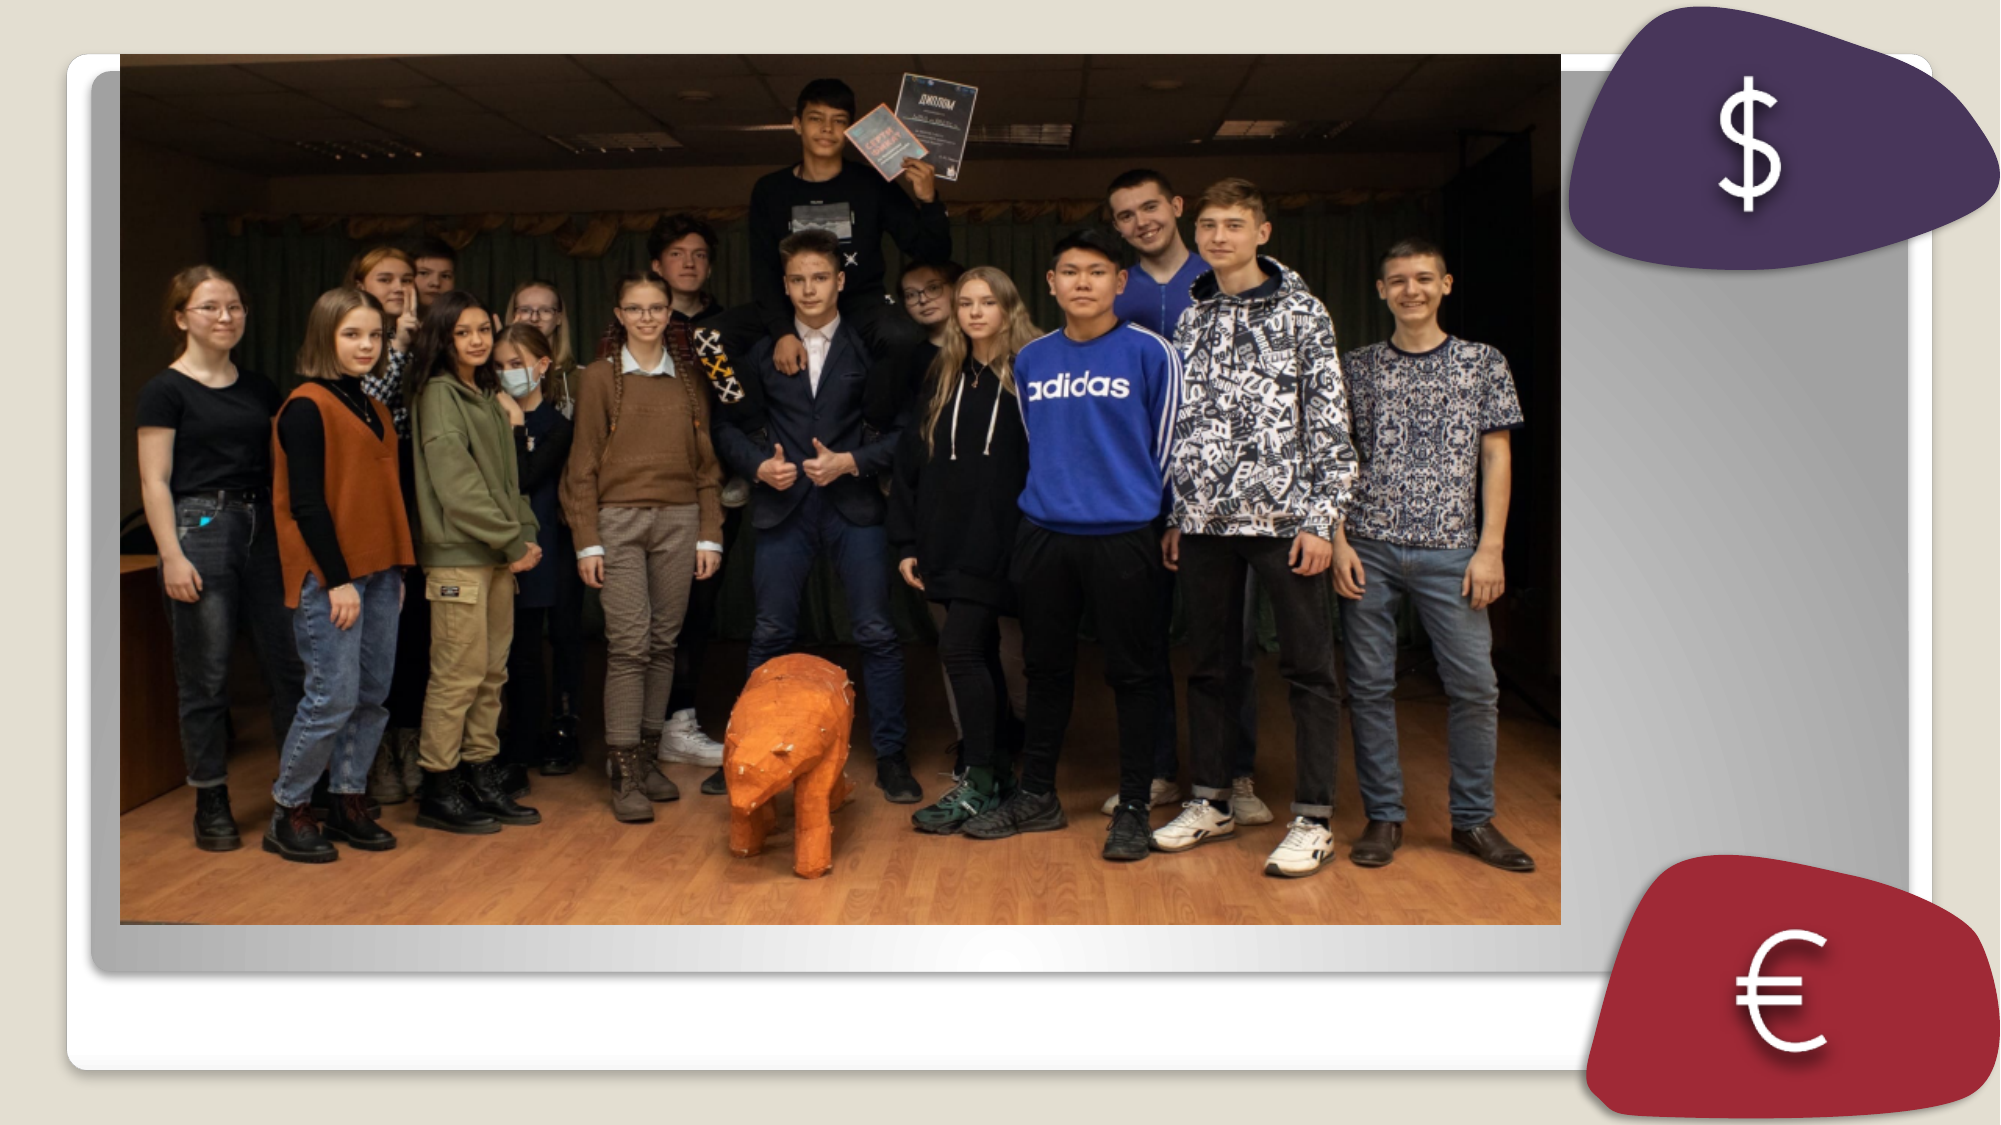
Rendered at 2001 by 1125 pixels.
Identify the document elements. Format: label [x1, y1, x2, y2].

picture [120, 54, 1562, 926]
picture [1673, 68, 1824, 219]
picture [1706, 915, 1857, 1066]
